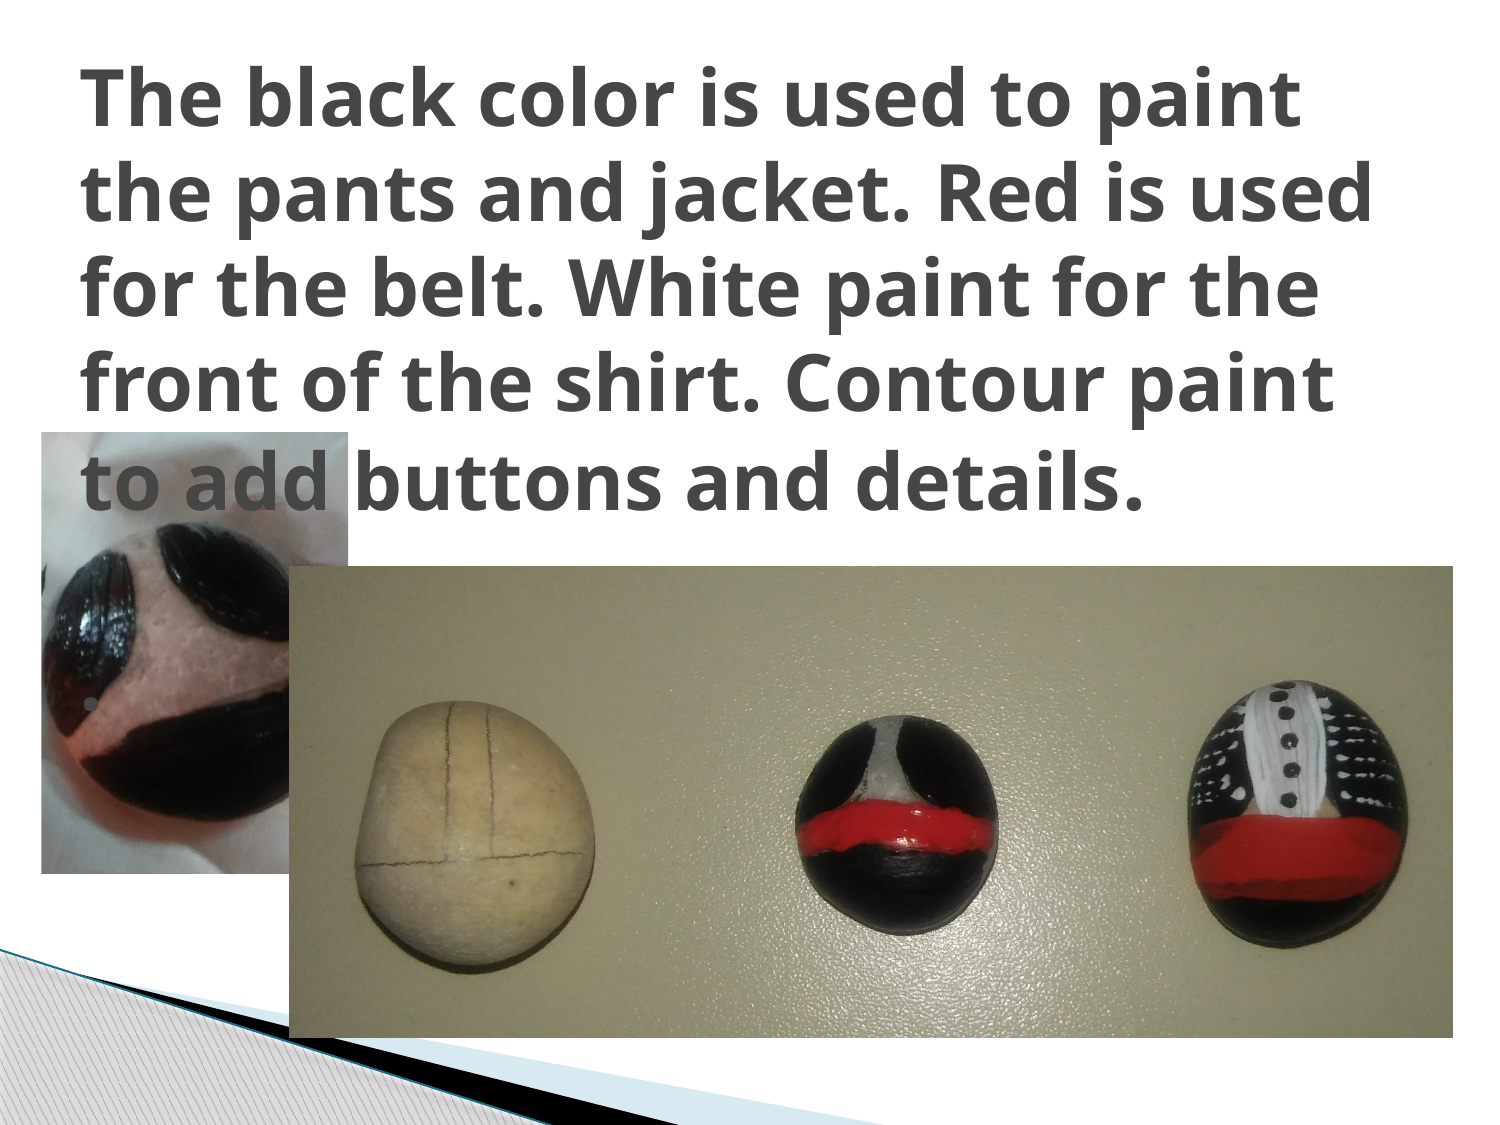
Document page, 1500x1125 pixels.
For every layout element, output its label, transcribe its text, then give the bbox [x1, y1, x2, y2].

title The black color is used to paint the pants and jacket. Red is used for the belt. White paint for the front of the shirt. Contour paint to add buttons and details. . [64, 45, 1425, 350]
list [41, 432, 349, 874]
picture [289, 566, 1453, 1038]
